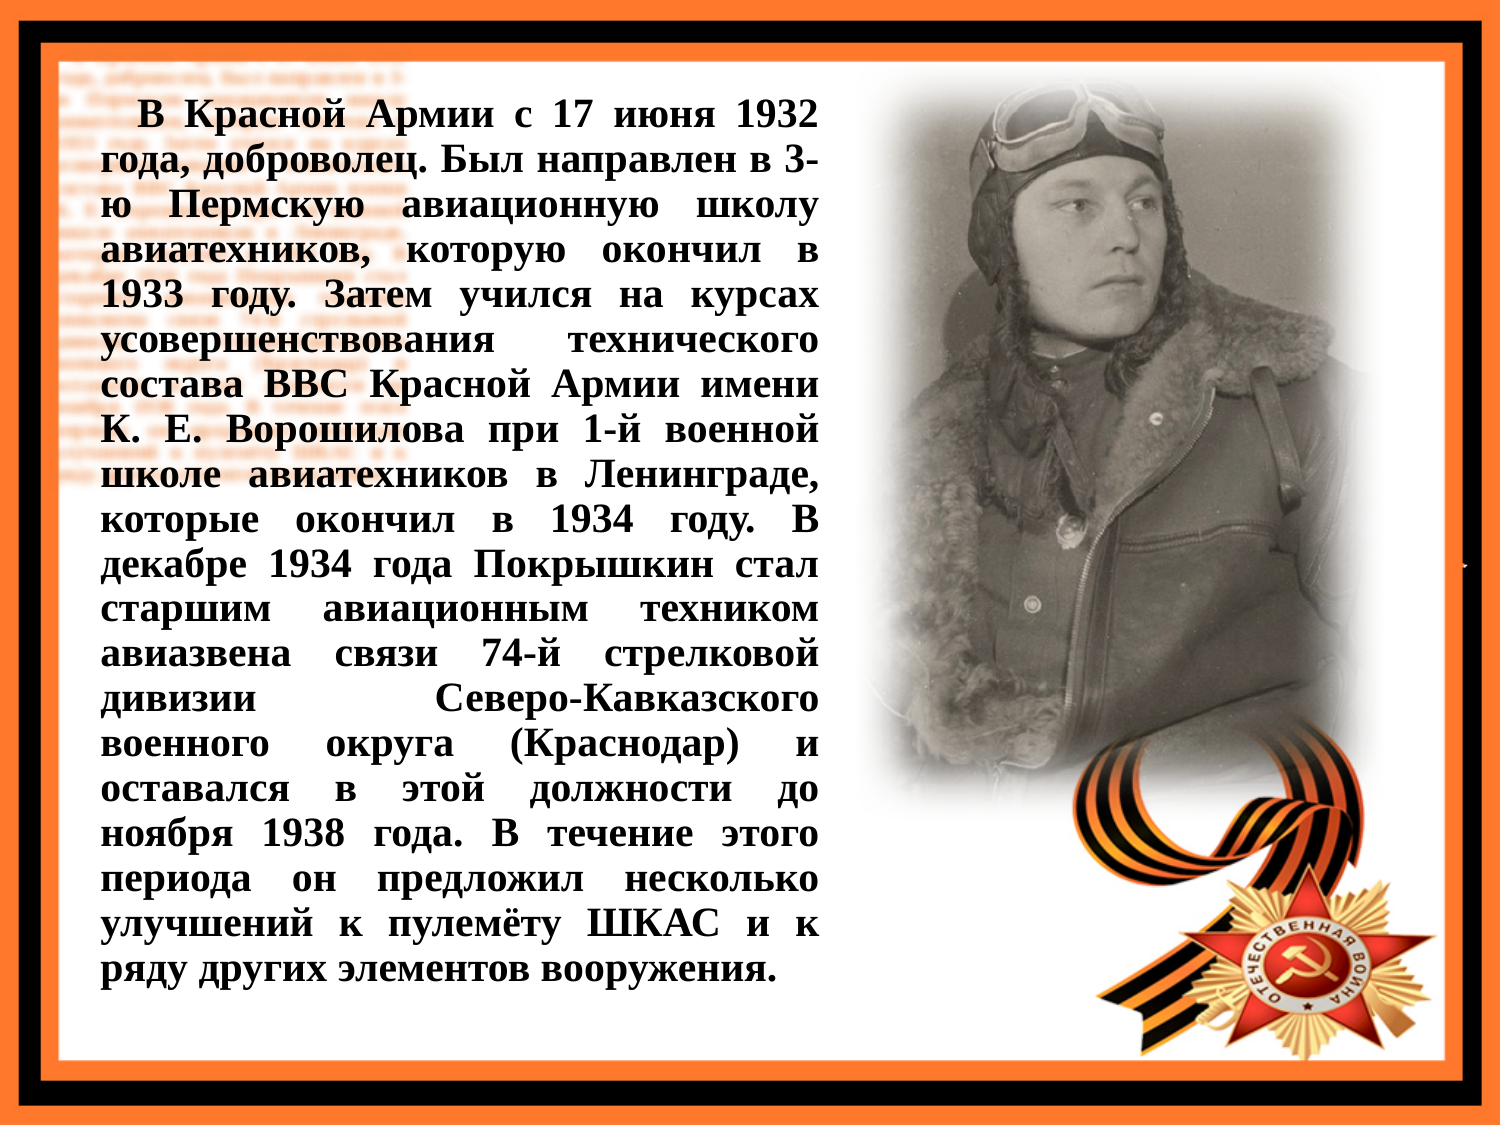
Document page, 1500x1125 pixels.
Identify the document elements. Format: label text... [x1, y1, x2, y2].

title В Красной Армии с 17 июня 1932 года, доброволец. Был направлен в 3-ю Пермскую авиационную школу авиатехников, которую окончил в 1933 году. Затем учился на курсах усовершенствования технического состава ВВС Красной Армии имени К. Е. Ворошилова при 1-й военной школе авиатехников в Ленинграде, которые окончил в 1934 году. В декабре 1934 года Покрышкин стал старшим авиационным техником авиазвена связи 74-й стрелковой дивизии Северо-Кавказского военного округа (Краснодар) и оставался в этой должности до ноября 1938 года. В течение этого периода он предложил несколько улучшений к пулемёту ШКАС и к ряду других элементов вооружения. [85, 78, 835, 1004]
picture [0, 0, 1500, 1125]
